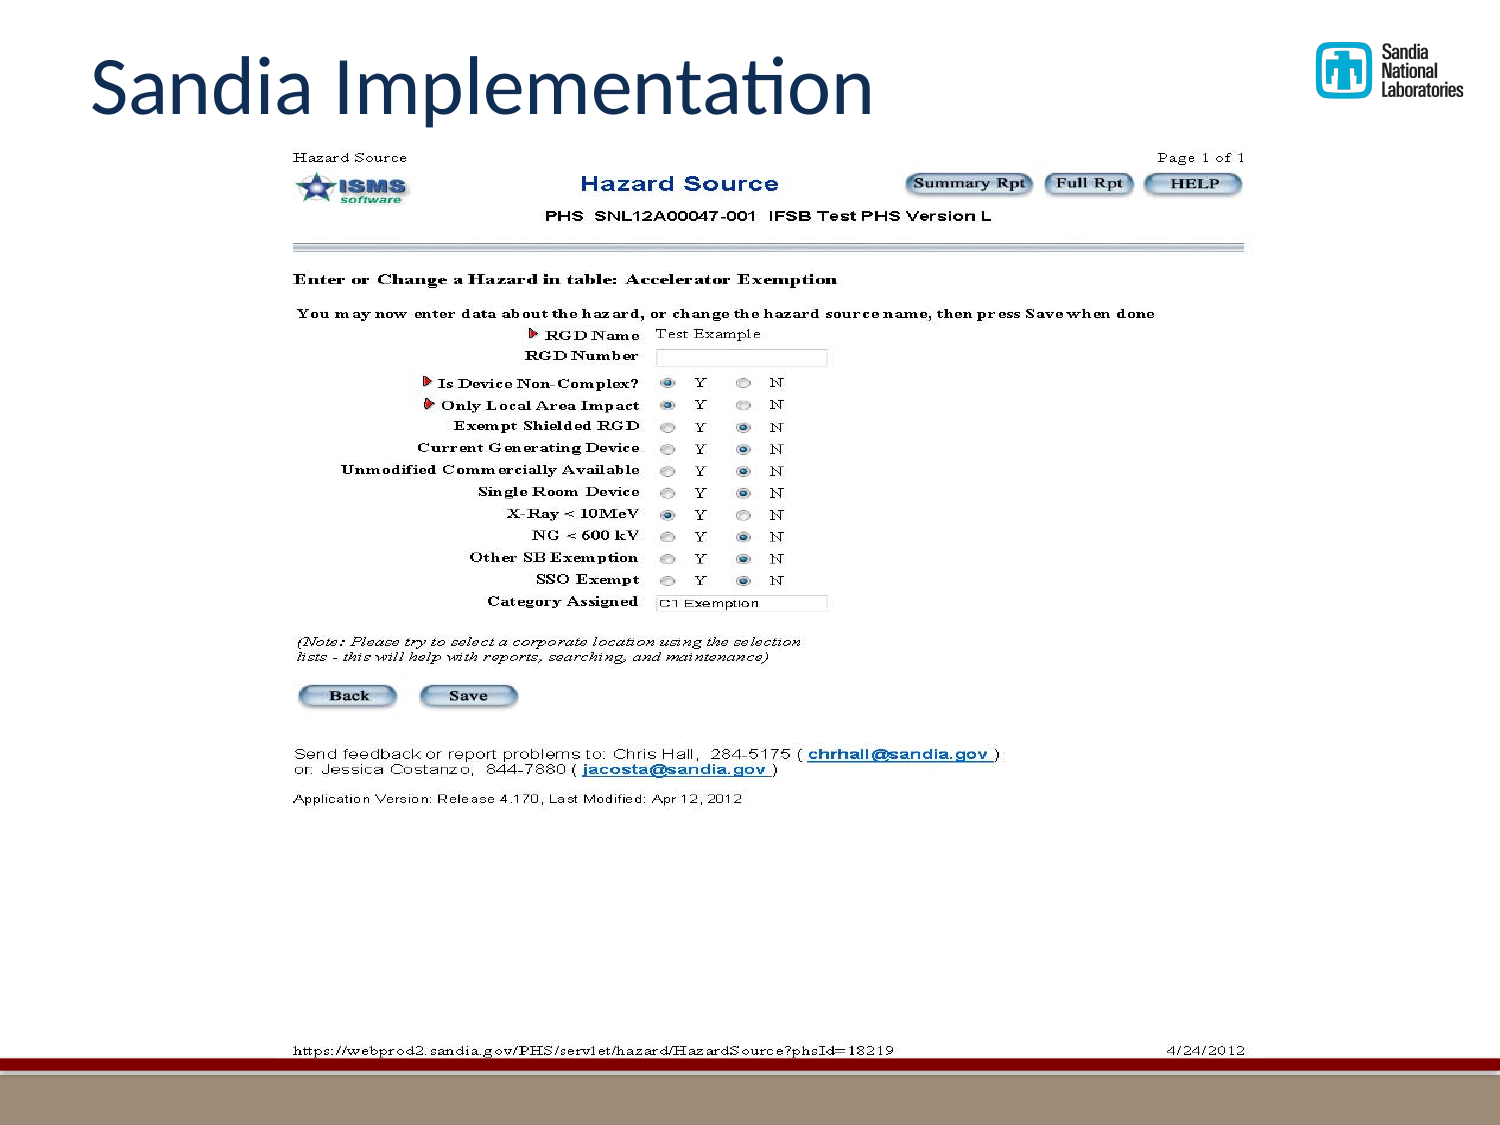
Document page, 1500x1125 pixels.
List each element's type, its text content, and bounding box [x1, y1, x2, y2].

title Sandia Implementation [74, 0, 1426, 163]
picture [1426, 37, 1467, 105]
picture [274, 149, 1266, 1058]
